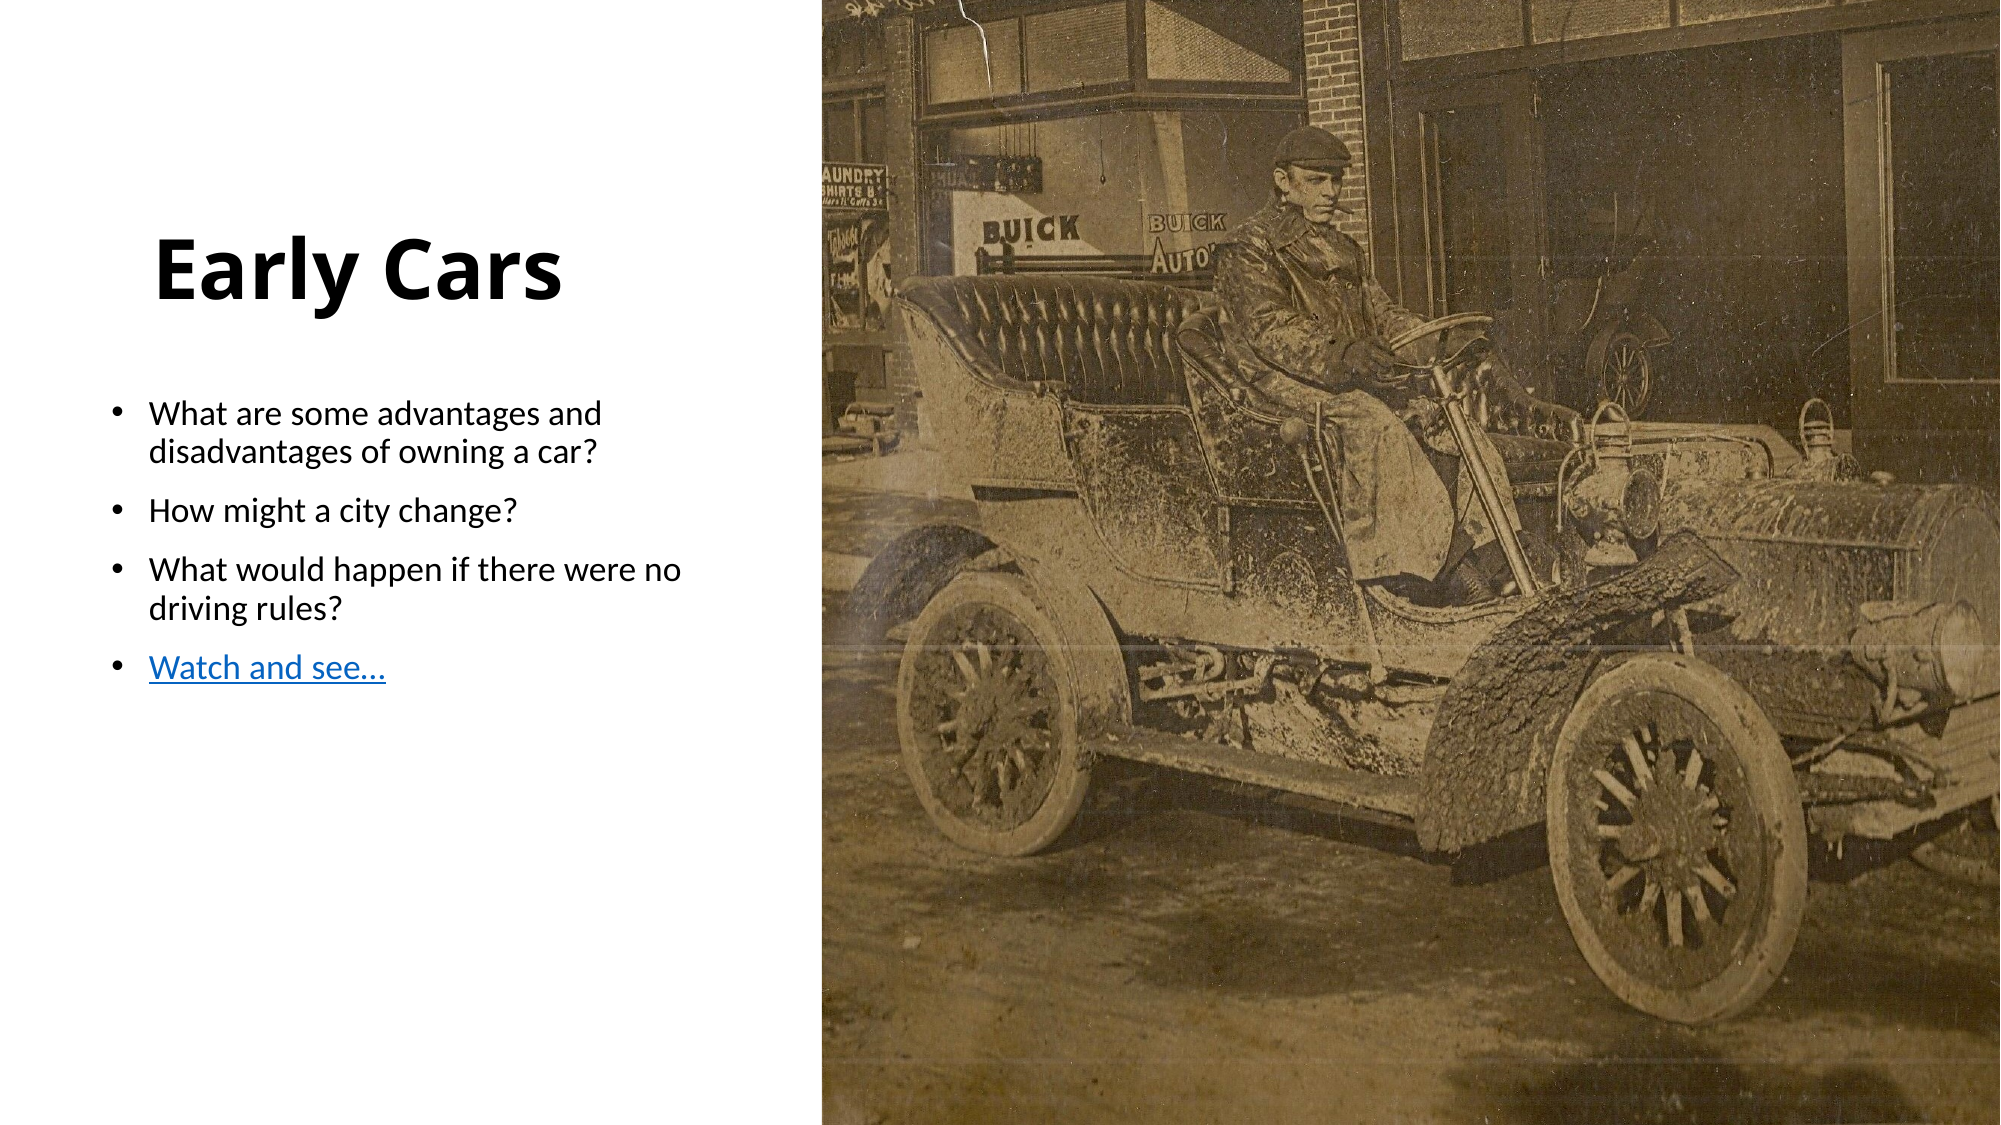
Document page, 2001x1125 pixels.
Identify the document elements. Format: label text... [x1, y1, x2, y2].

title Early Cars [137, 90, 762, 456]
list What are some advantages and disadvantages of owning a car? How might a city change? What would happen if there were no driving rules? Watch and see… [96, 387, 761, 1002]
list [821, 0, 2000, 1125]
text_box [0, 0, 821, 1125]
